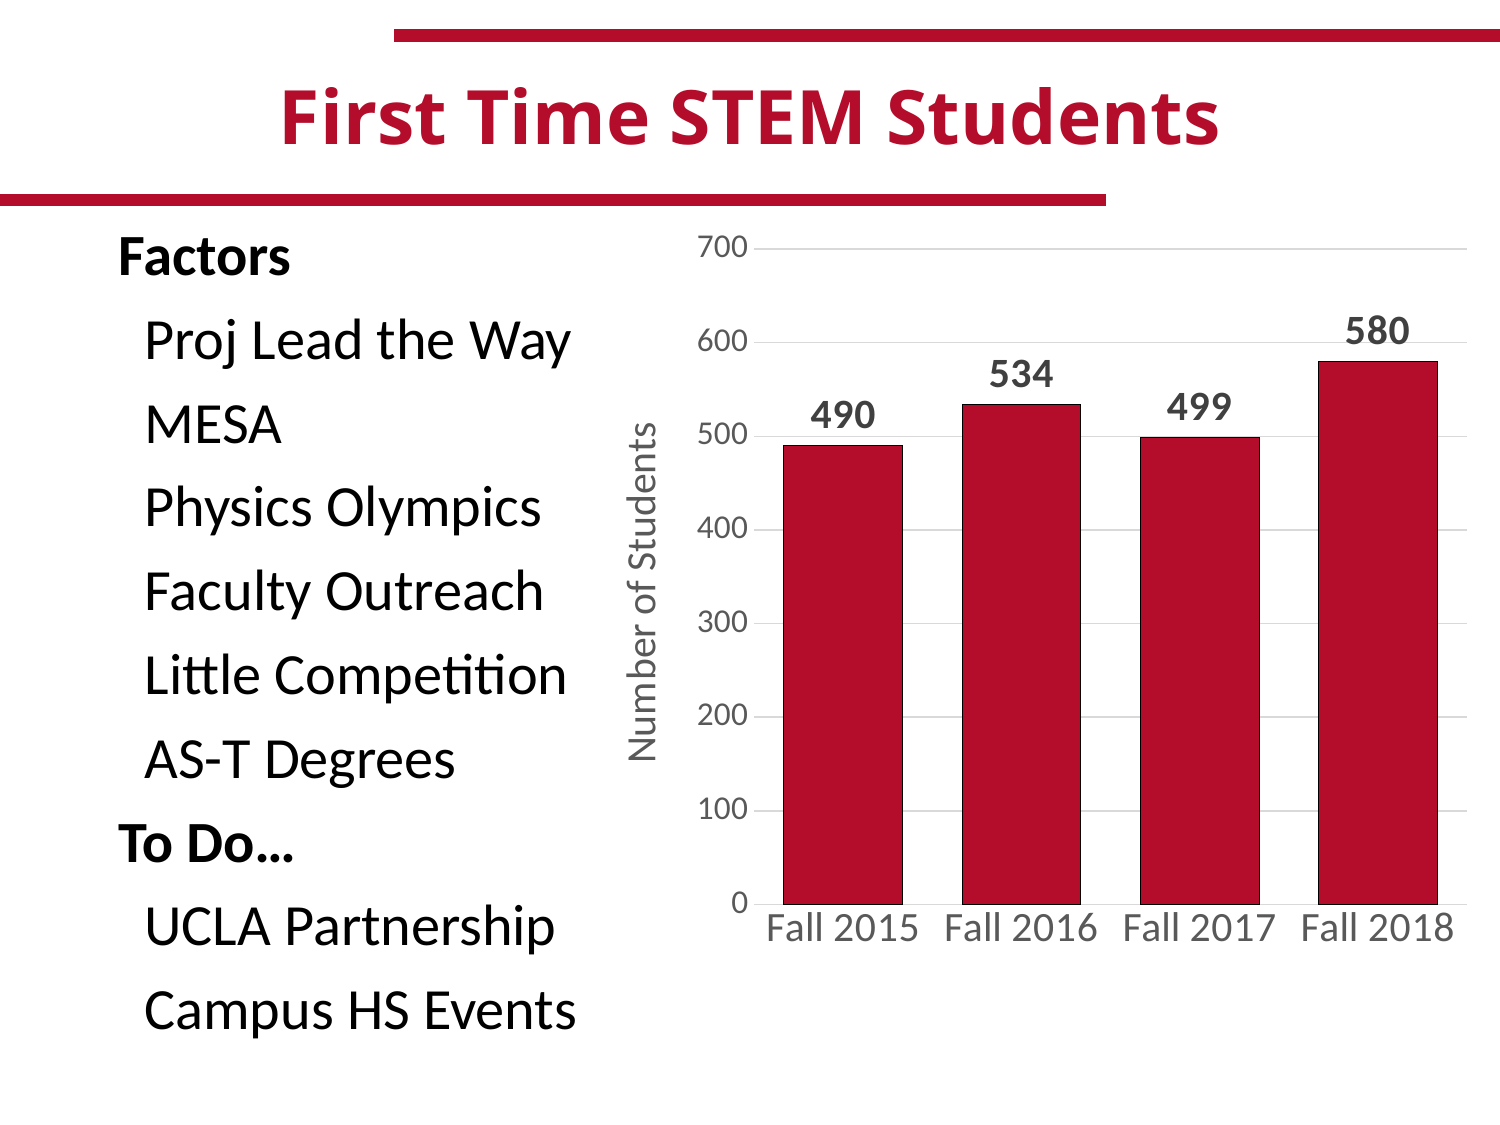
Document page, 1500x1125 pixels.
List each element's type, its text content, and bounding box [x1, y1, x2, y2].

list Factors Proj Lead the Way MESA Physics Olympics Faculty Outreach Little Competition AS-T Degrees To Do… UCLA Partnership Campus HS Events [103, 217, 1397, 1083]
title First Time STEM Students [103, 59, 1397, 181]
chart [584, 217, 1485, 968]
